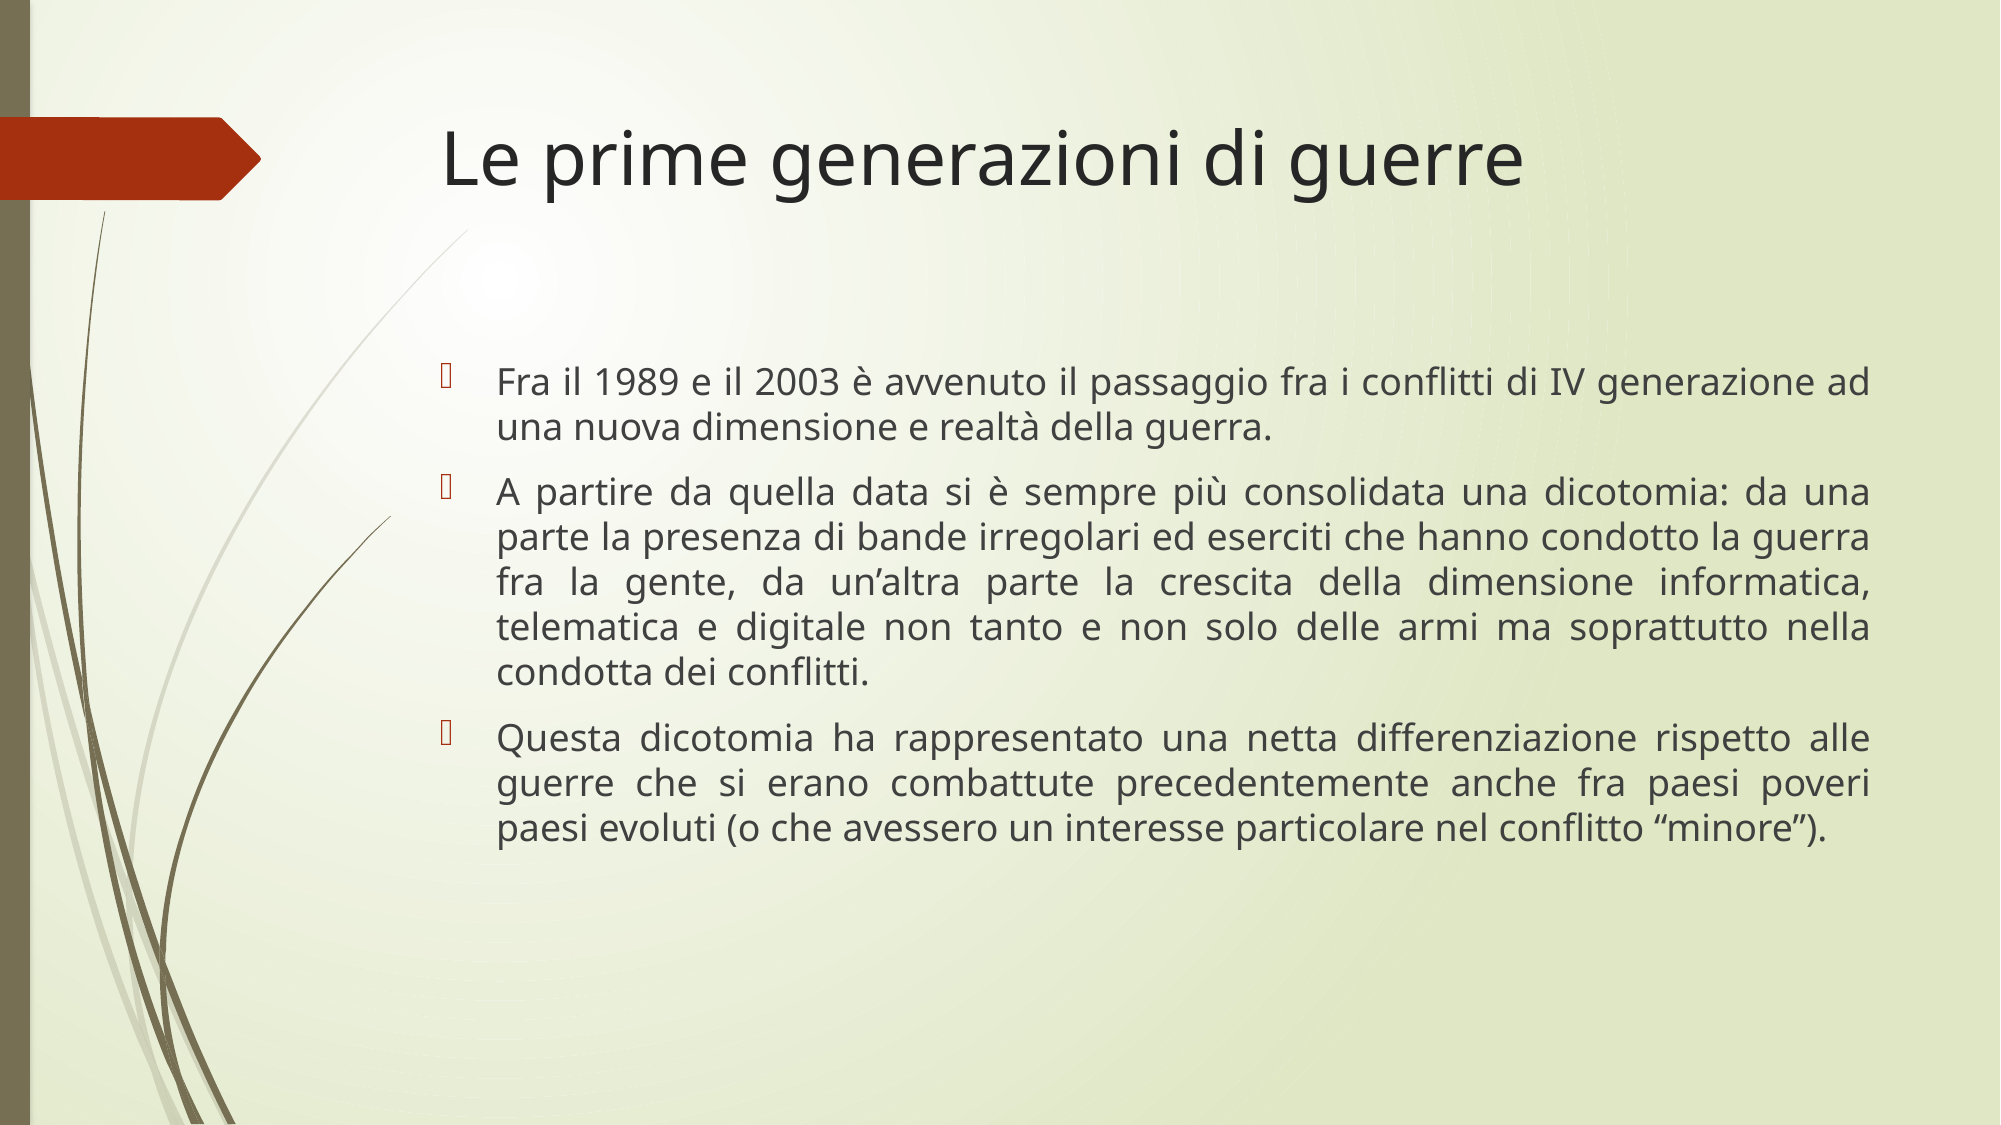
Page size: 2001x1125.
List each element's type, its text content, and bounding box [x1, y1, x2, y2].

title Le prime generazioni di guerre [425, 102, 1888, 313]
list Fra il 1989 e il 2003 è avvenuto il passaggio fra i conflitti di IV generazione ad una nuova dimensione e realtà della guerra. A partire da quella data si è sempre più consolidata una dicotomia: da una parte la presenza di bande irregolari ed eserciti che hanno condotto la guerra fra la gente, da un’altra parte la crescita della dimensione informatica, telematica e digitale non tanto e non solo delle armi ma soprattutto nella condotta dei conflitti. Questa dicotomia ha rappresentato una netta differenziazione rispetto alle guerre che si erano combattute precedentemente anche fra paesi poveri paesi evoluti (o che avessero un interesse particolare nel conflitto “minore”). [424, 350, 1888, 970]
